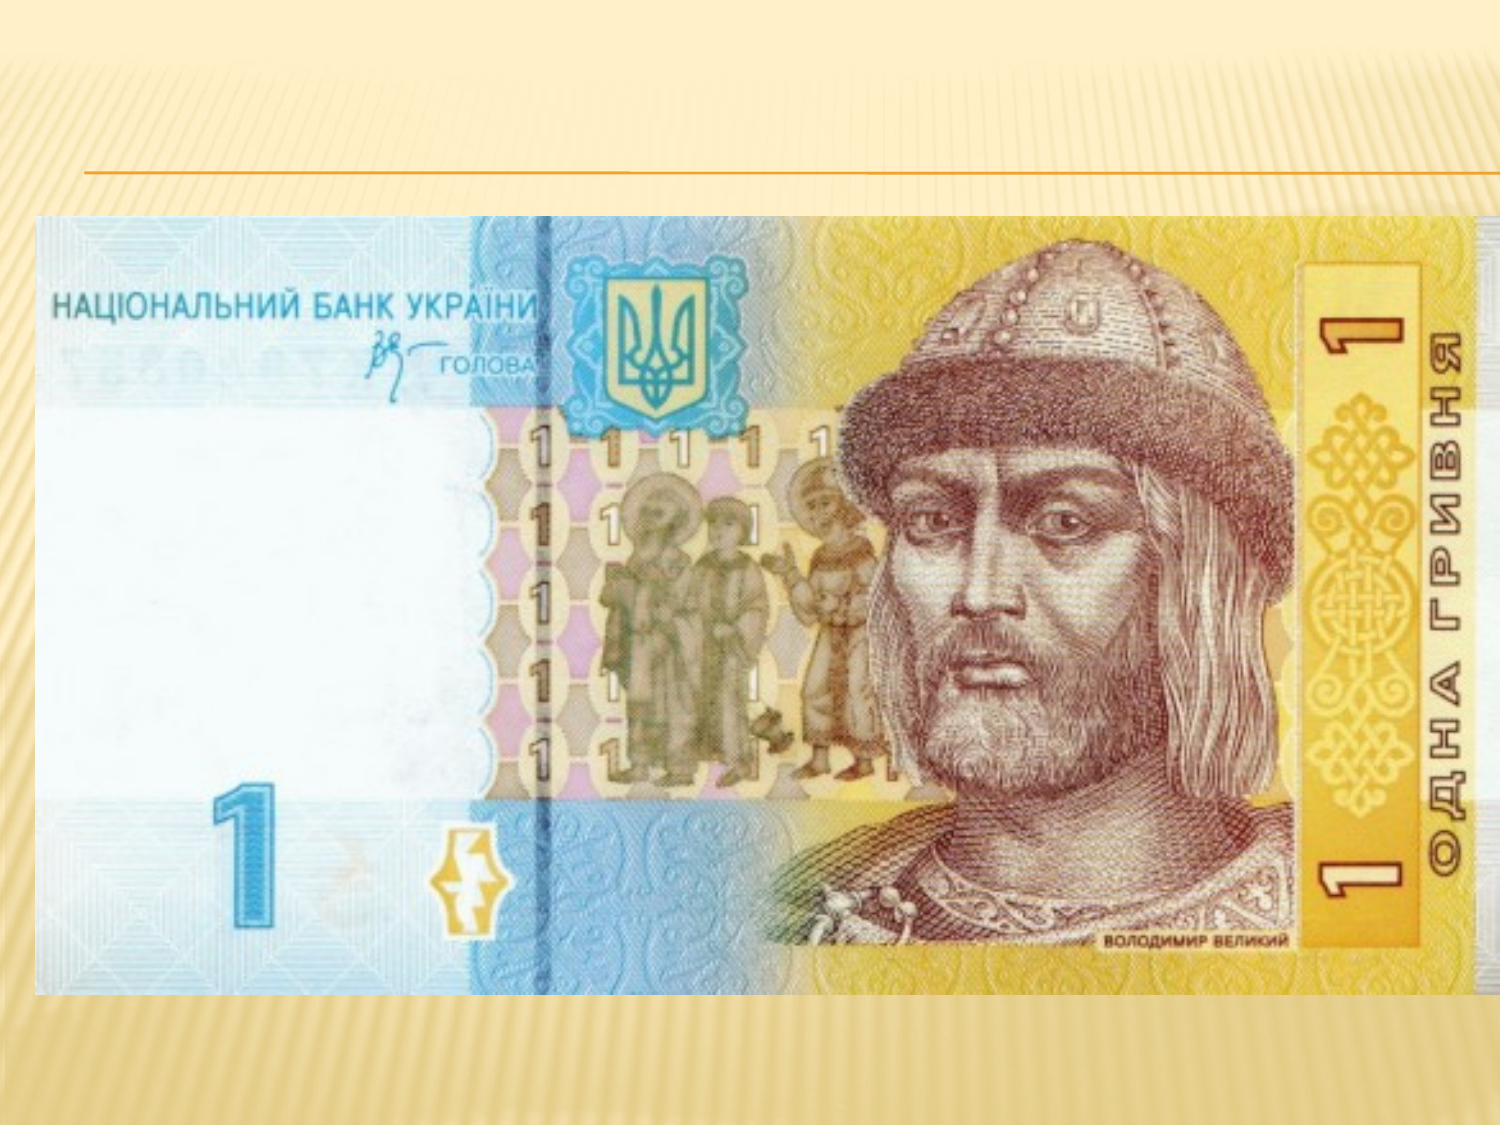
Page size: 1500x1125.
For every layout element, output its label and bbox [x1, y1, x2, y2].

picture [34, 216, 1500, 996]
